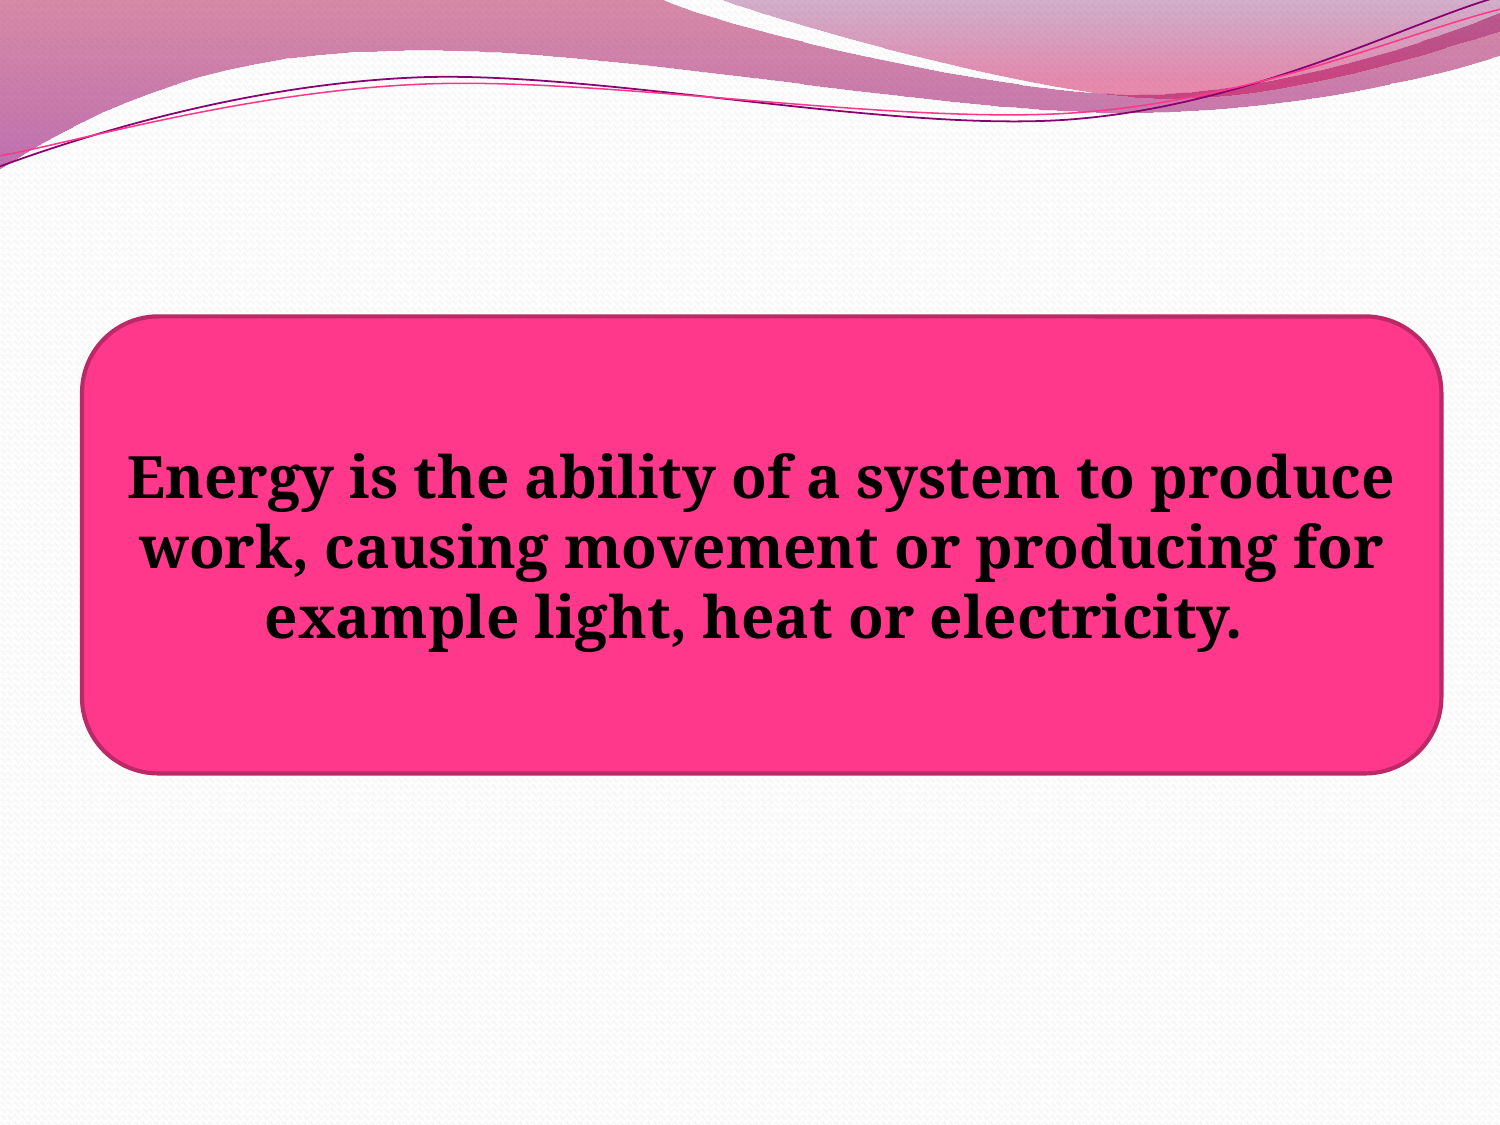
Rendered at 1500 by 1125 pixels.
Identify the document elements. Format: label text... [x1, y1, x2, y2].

text_box Energy is the ability of a system to produce work, causing movement or producing for example light, heat or electricity. [79, 314, 1444, 776]
